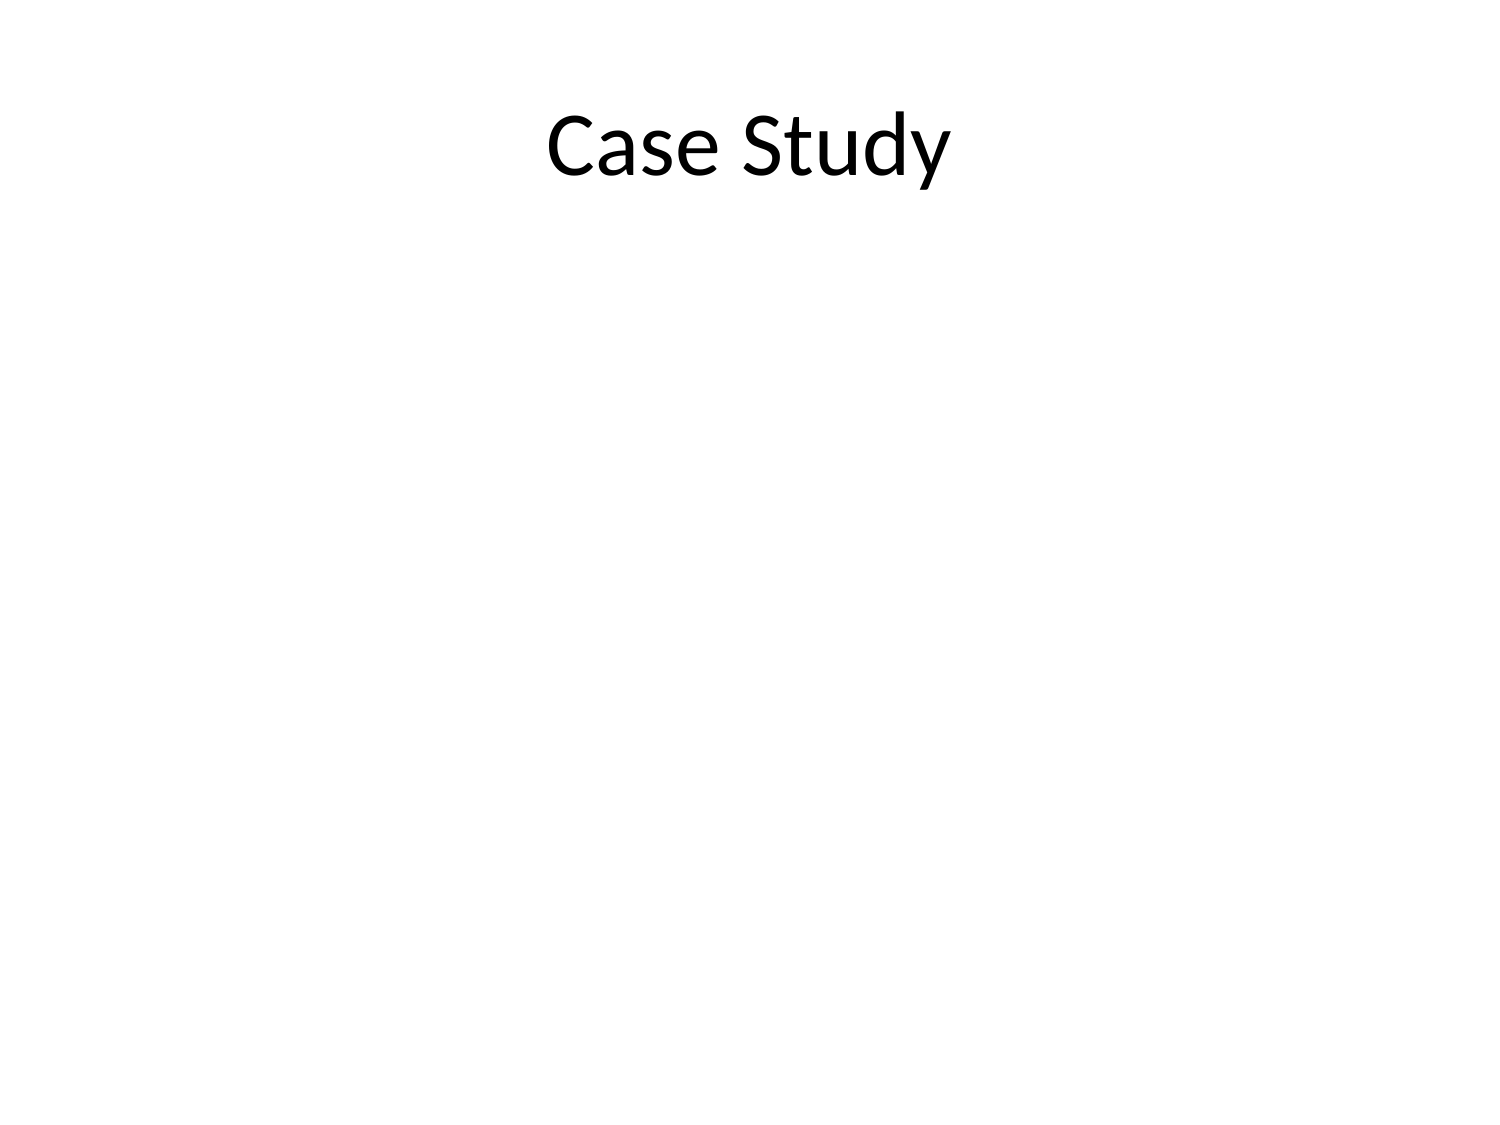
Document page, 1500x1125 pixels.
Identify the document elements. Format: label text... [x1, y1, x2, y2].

title Case Study [75, 45, 1425, 233]
